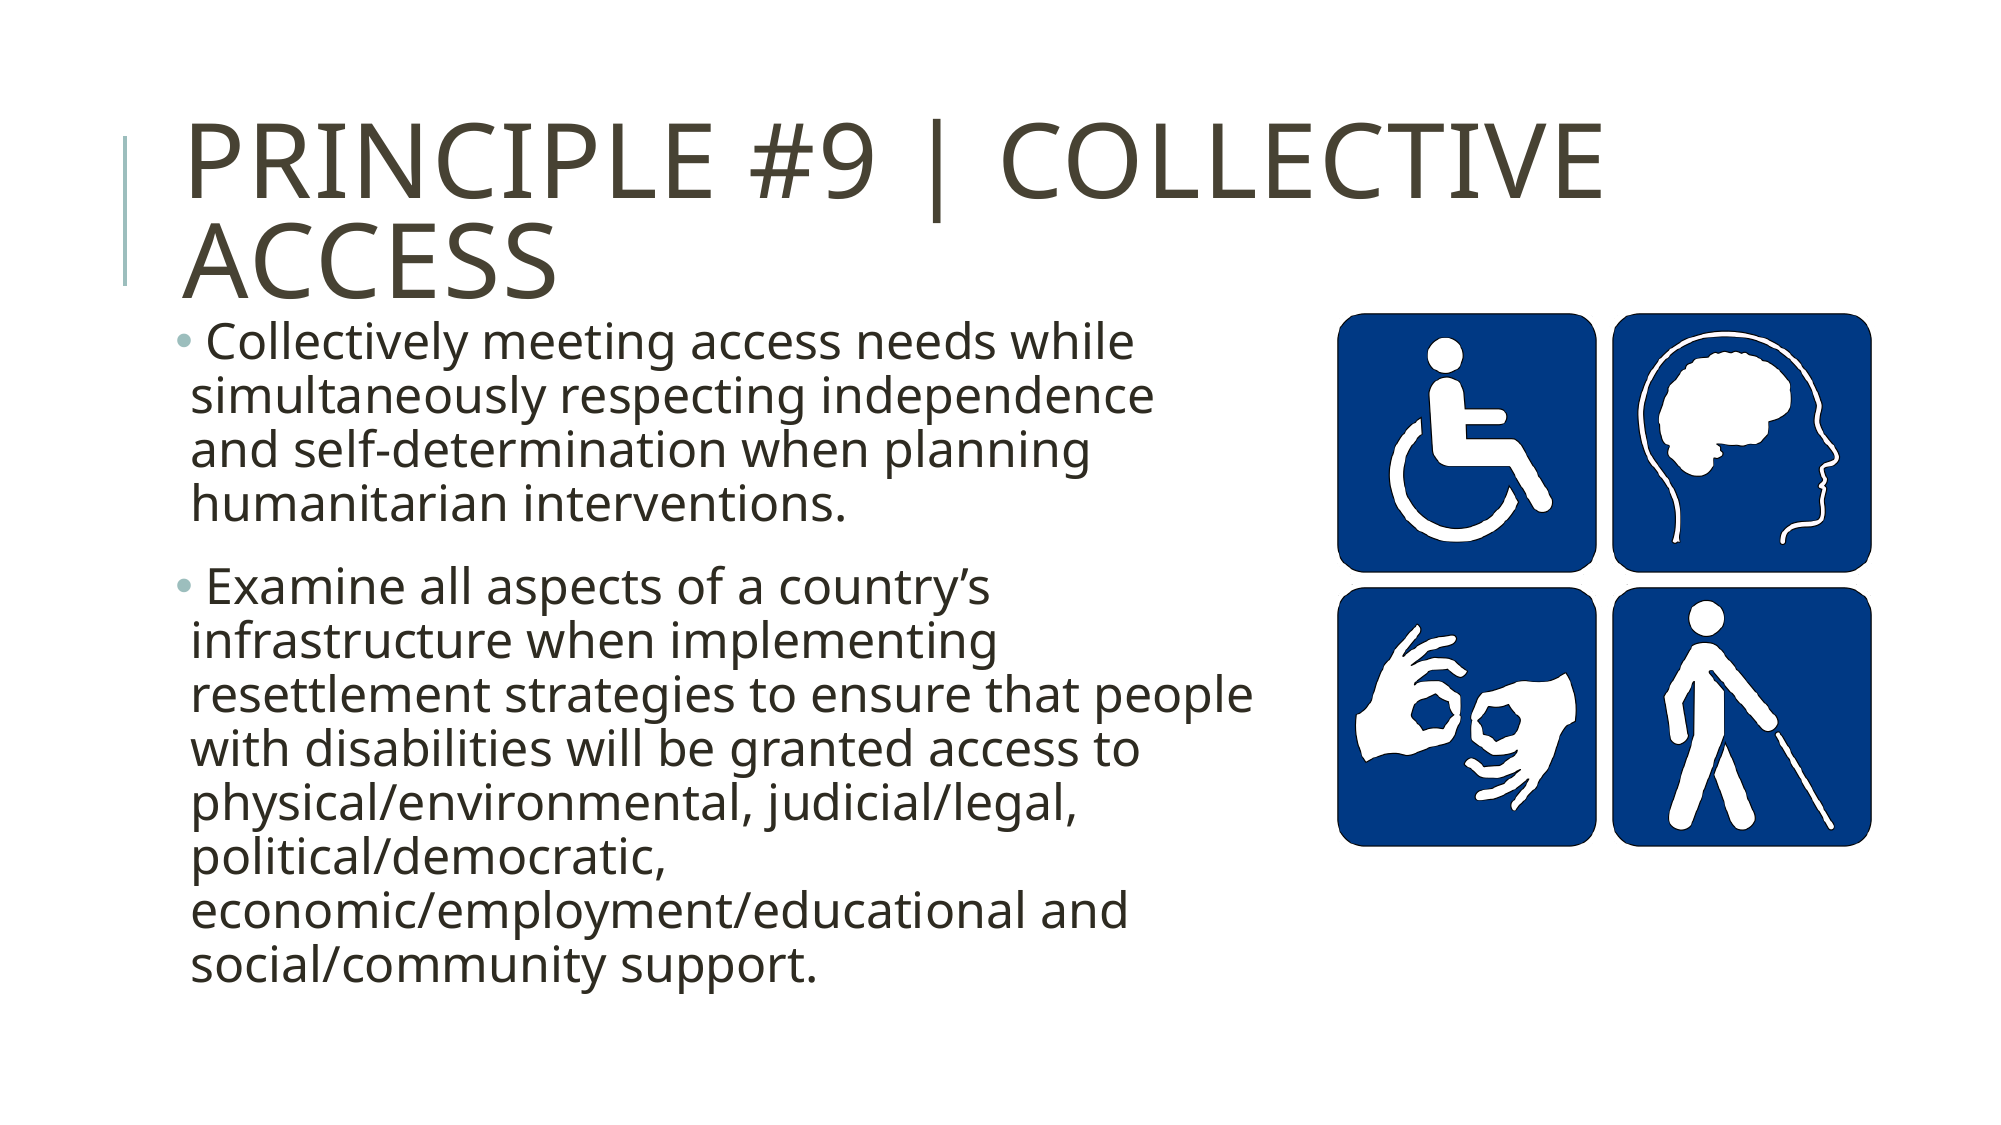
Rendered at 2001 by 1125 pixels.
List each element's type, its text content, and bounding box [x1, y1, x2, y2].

picture [1329, 304, 1879, 855]
title Principle #9 | Collective Access [168, 96, 1763, 342]
list Collectively meeting access needs while simultaneously respecting independence and self-determination when planning humanitarian interventions. Examine all aspects of a country’s infrastructure when implementing resettlement strategies to ensure that people with disabilities will be granted access to physical/environmental, judicial/legal, political/democratic, economic/employment/educational and social/community support. [168, 342, 1266, 1002]
